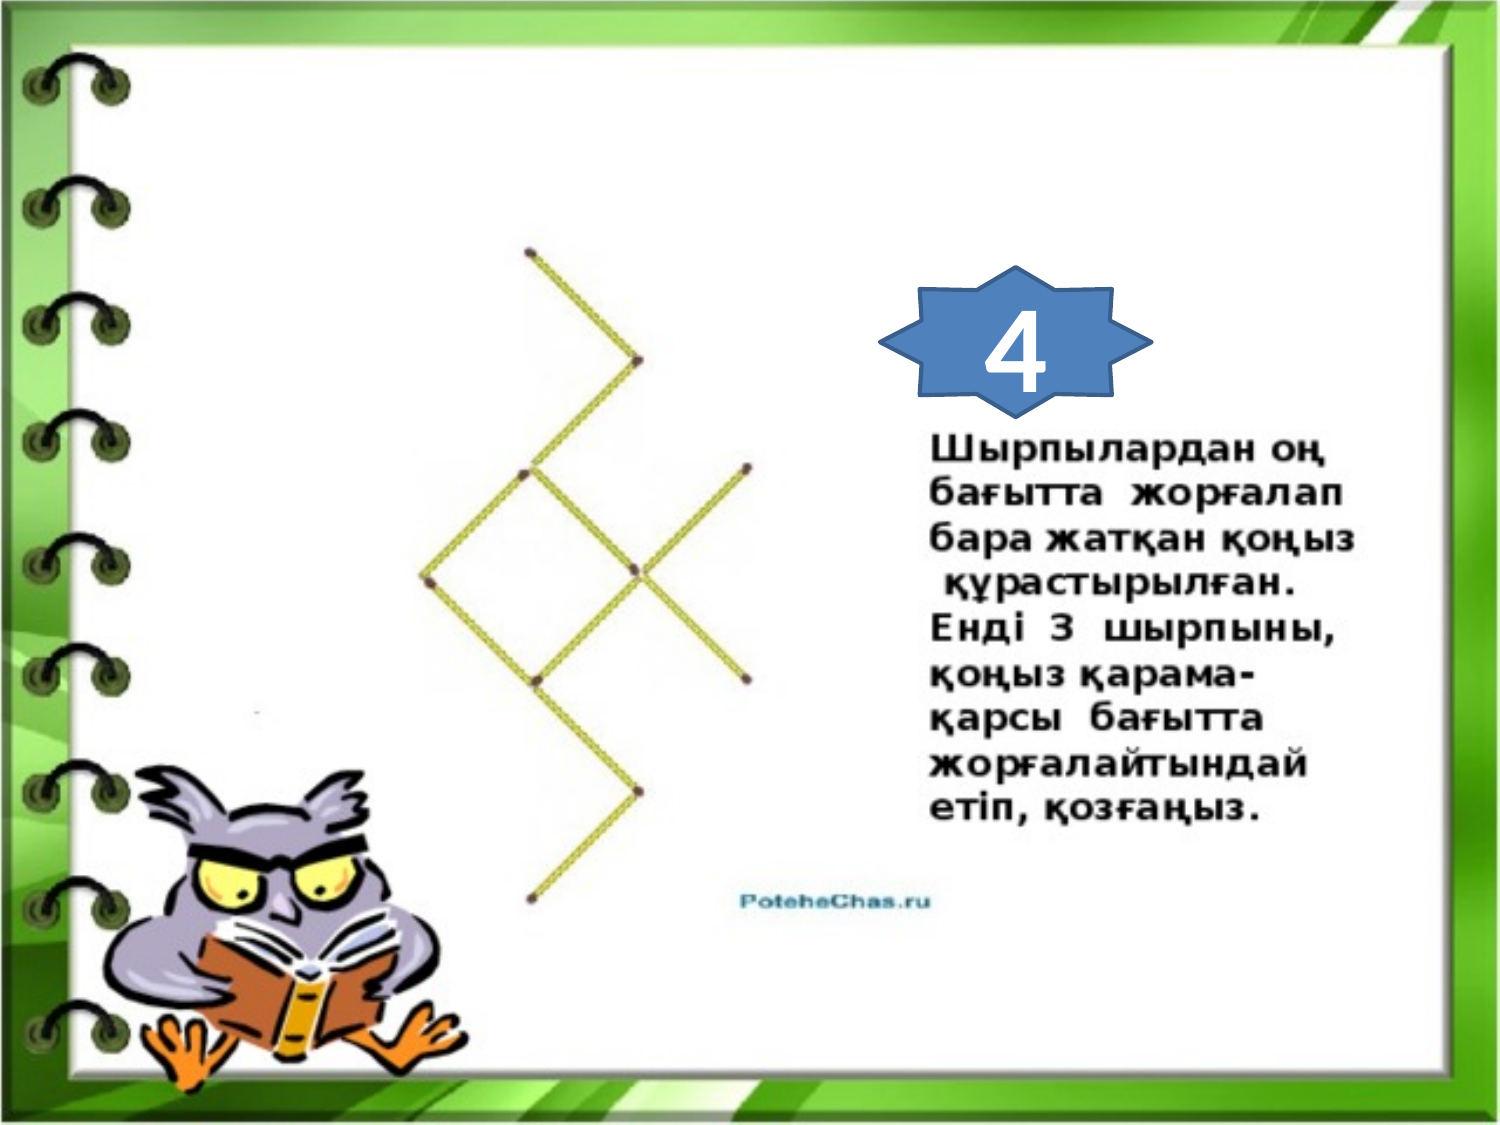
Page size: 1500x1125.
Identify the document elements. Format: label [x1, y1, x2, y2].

list [0, 0, 1500, 1125]
